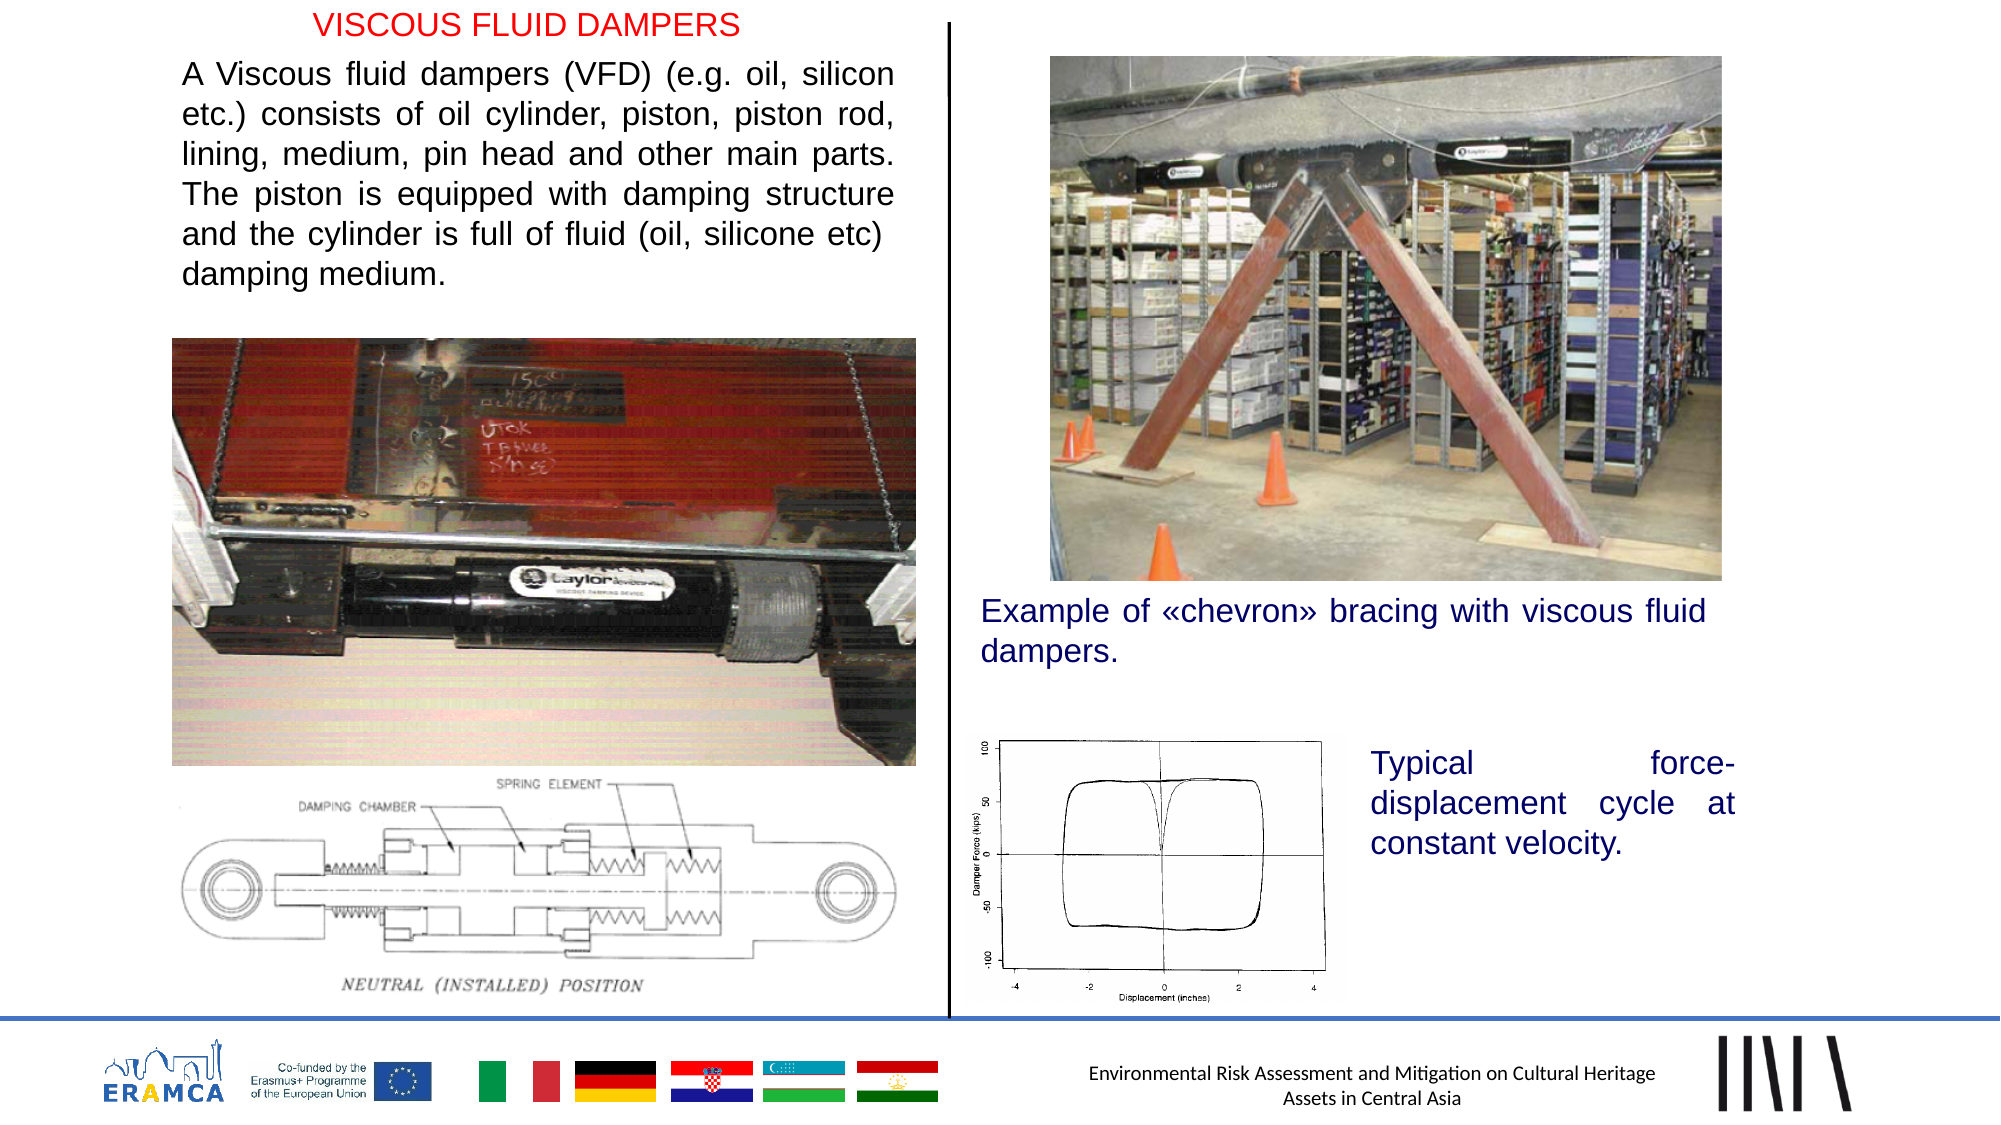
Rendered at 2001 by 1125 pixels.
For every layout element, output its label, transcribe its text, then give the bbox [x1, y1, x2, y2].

text_box VISCOUS FLUID DAMPERS [297, 0, 757, 45]
picture [104, 1039, 224, 1102]
picture [172, 338, 916, 766]
picture [763, 1061, 845, 1102]
picture [857, 1061, 938, 1102]
text_box Typical force-displacement cycle at constant velocity. [1355, 734, 1751, 869]
picture [1713, 1021, 1863, 1125]
picture [671, 1061, 753, 1102]
text_box A Viscous fluid dampers (VFD) (e.g. oil, silicon etc.) consists of oil cylinder, piston, piston rod, lining, medium, pin head and other main parts. The piston is equipped with damping structure and the cylinder is full of fluid (oil, silicone etc) damping medium. [167, 45, 911, 300]
picture [172, 769, 916, 1006]
picture [575, 1061, 656, 1102]
picture [249, 1061, 432, 1102]
picture [479, 1061, 560, 1102]
picture [1050, 56, 1723, 581]
text_box Example of «chevron» bracing with viscous fluid dampers. [965, 581, 1723, 677]
picture [964, 731, 1349, 1006]
